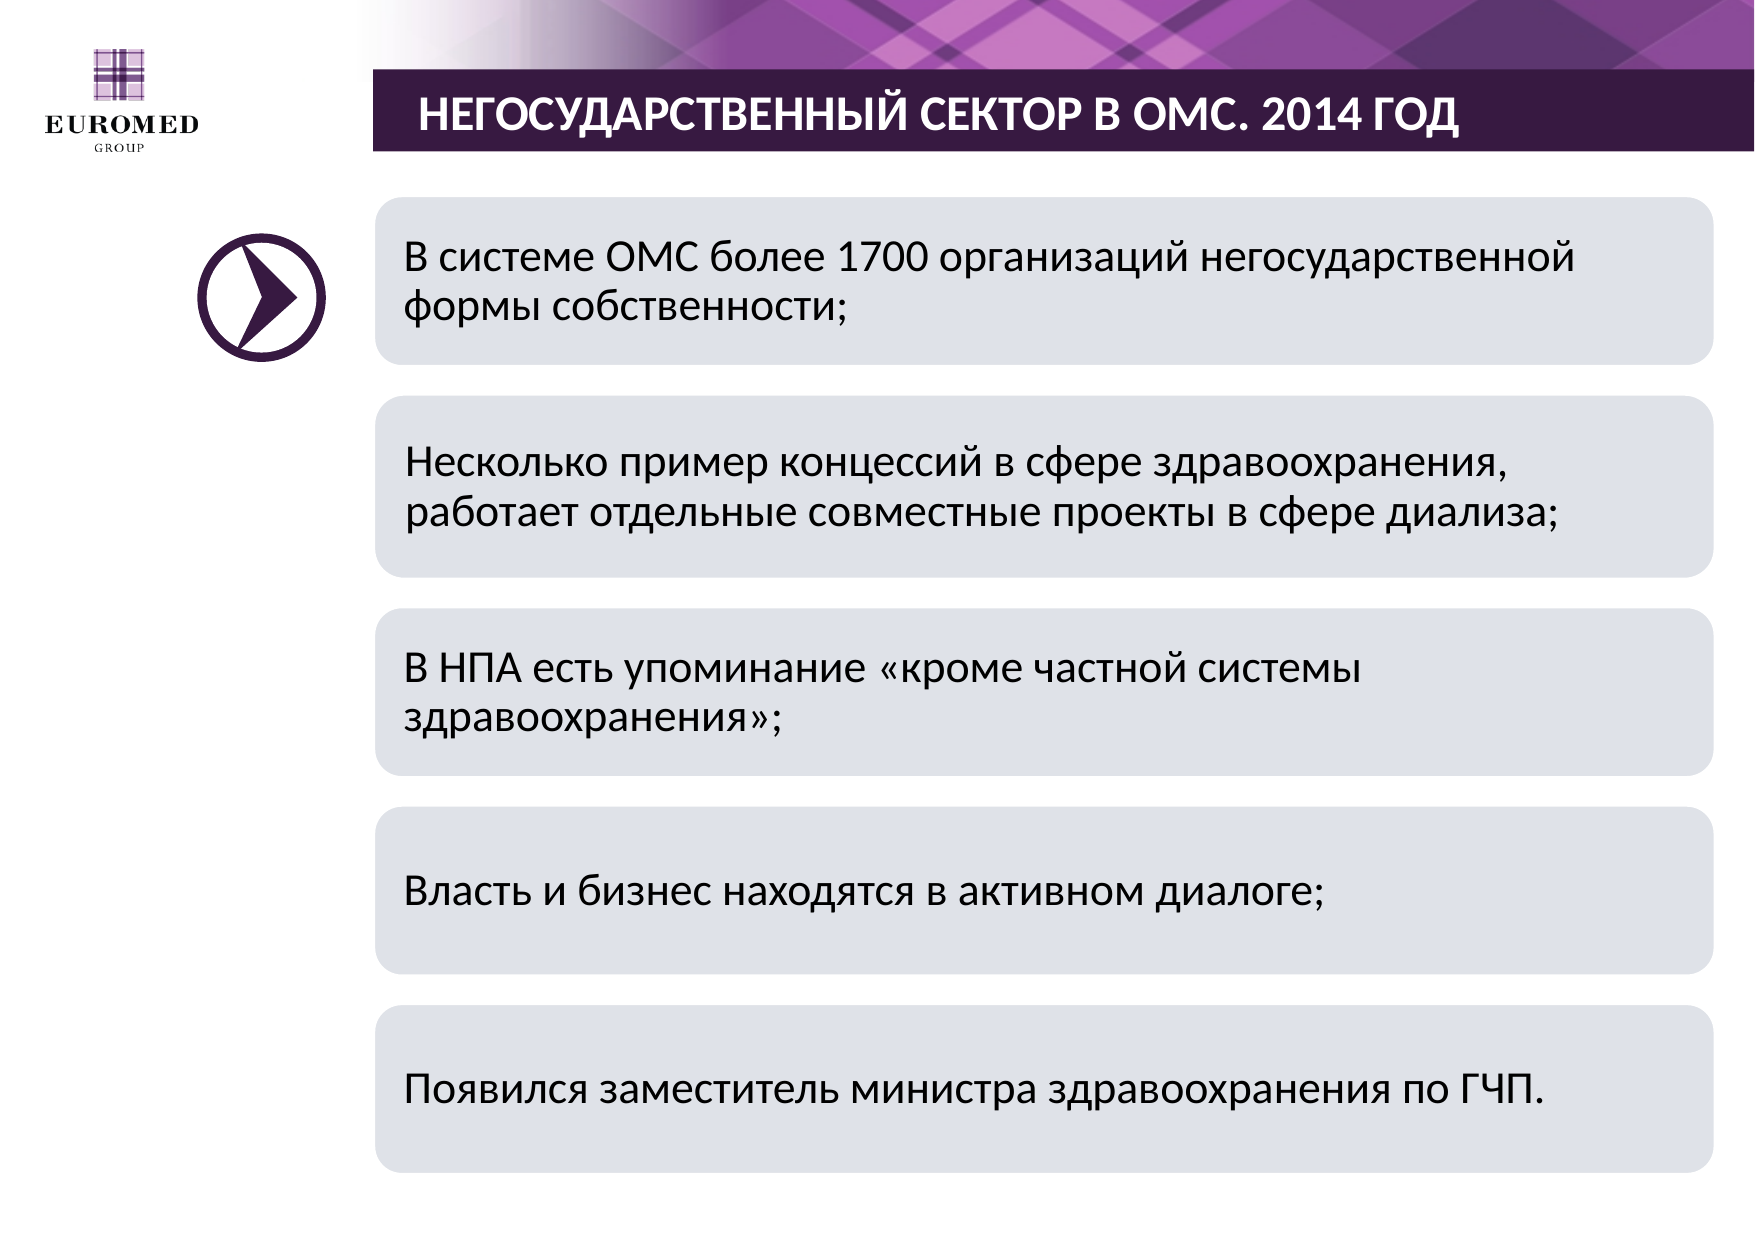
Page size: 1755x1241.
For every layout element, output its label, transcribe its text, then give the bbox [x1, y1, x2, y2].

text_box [372, 194, 1716, 1176]
picture [45, 49, 198, 152]
picture [302, 0, 1755, 82]
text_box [197, 233, 327, 363]
title НЕГОСУДАРСТВЕННЫЙ СЕКТОР В ОМС. 2014 ГОД [373, 69, 1755, 152]
